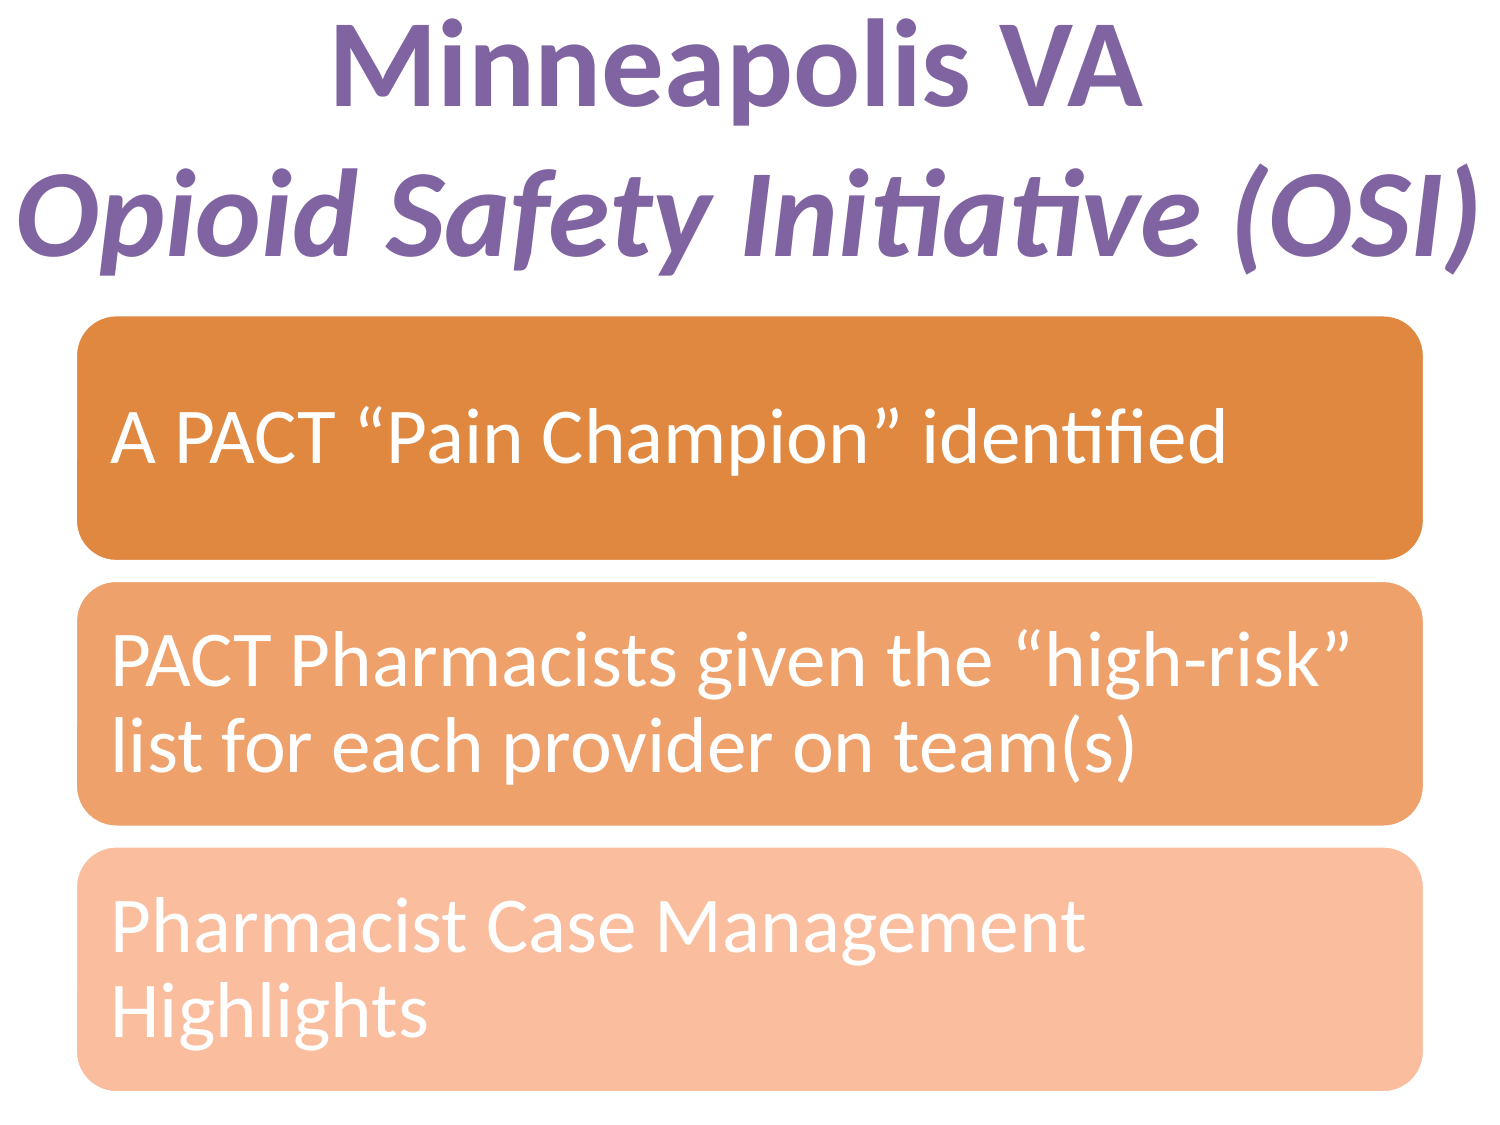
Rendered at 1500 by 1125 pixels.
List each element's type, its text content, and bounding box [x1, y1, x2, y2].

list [74, 307, 1426, 1101]
title Minneapolis VA Opioid Safety Initiative (OSI) [0, 37, 1500, 225]
